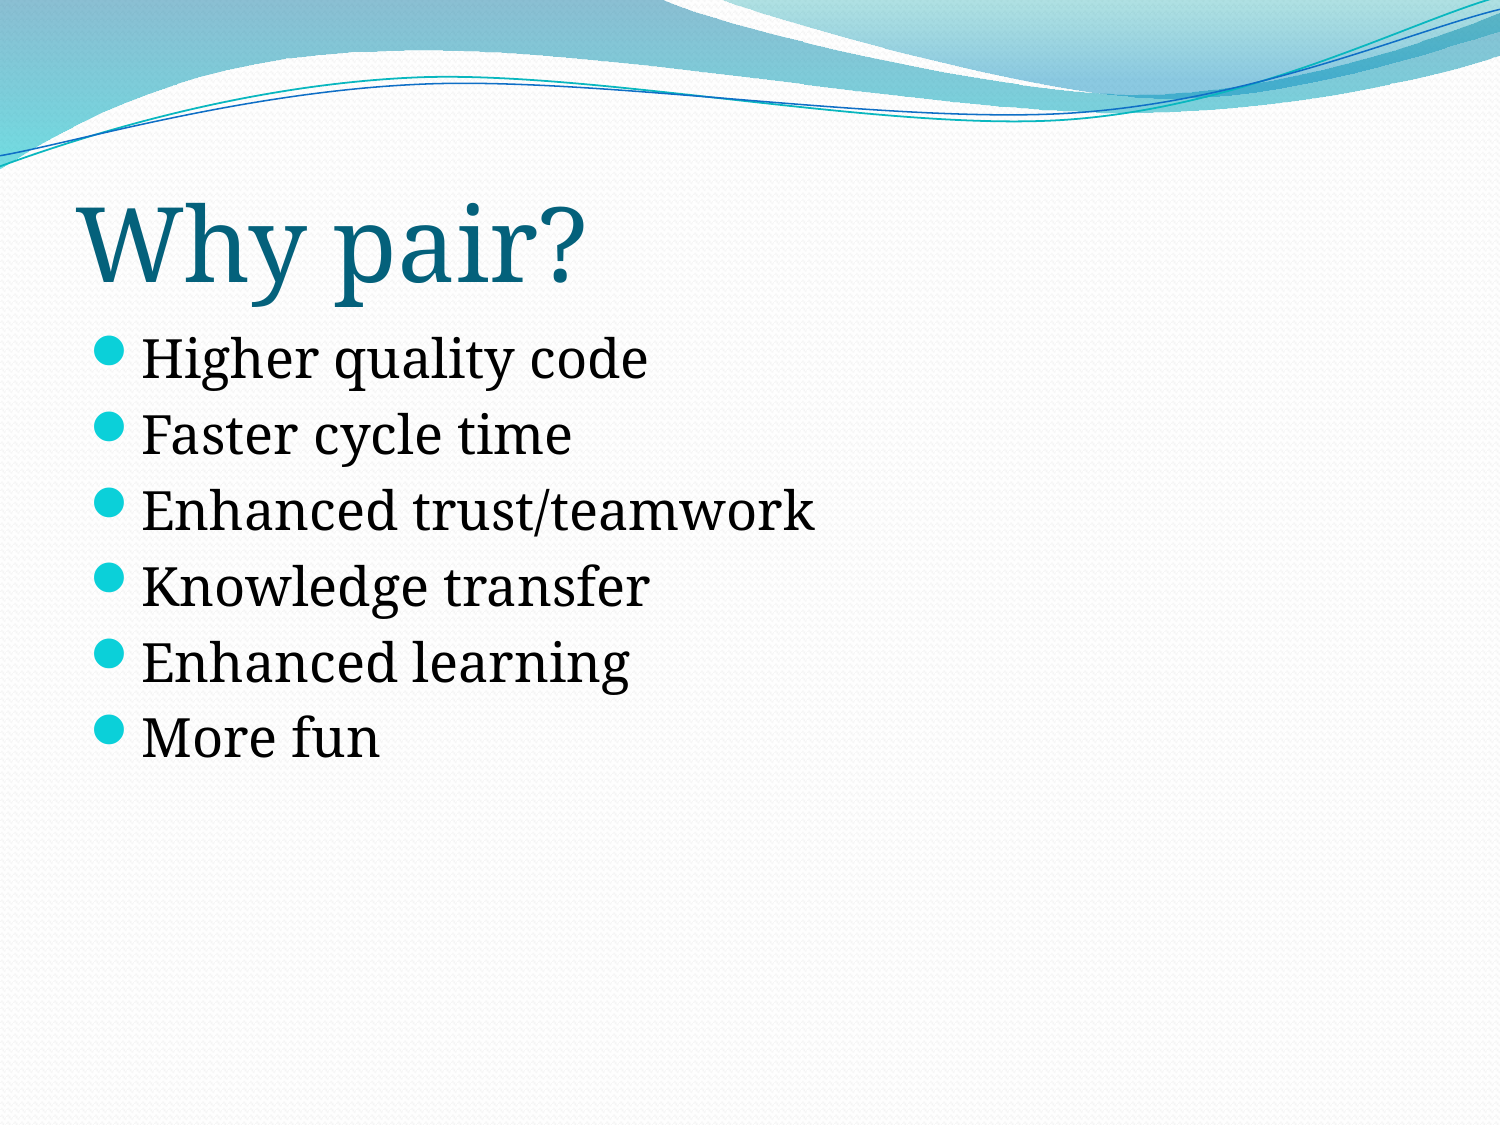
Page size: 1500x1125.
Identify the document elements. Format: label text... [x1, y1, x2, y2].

list Higher quality code Faster cycle time Enhanced trust/teamwork Knowledge transfer Enhanced learning More fun [75, 317, 1425, 1038]
title Why pair? [75, 115, 1425, 303]
